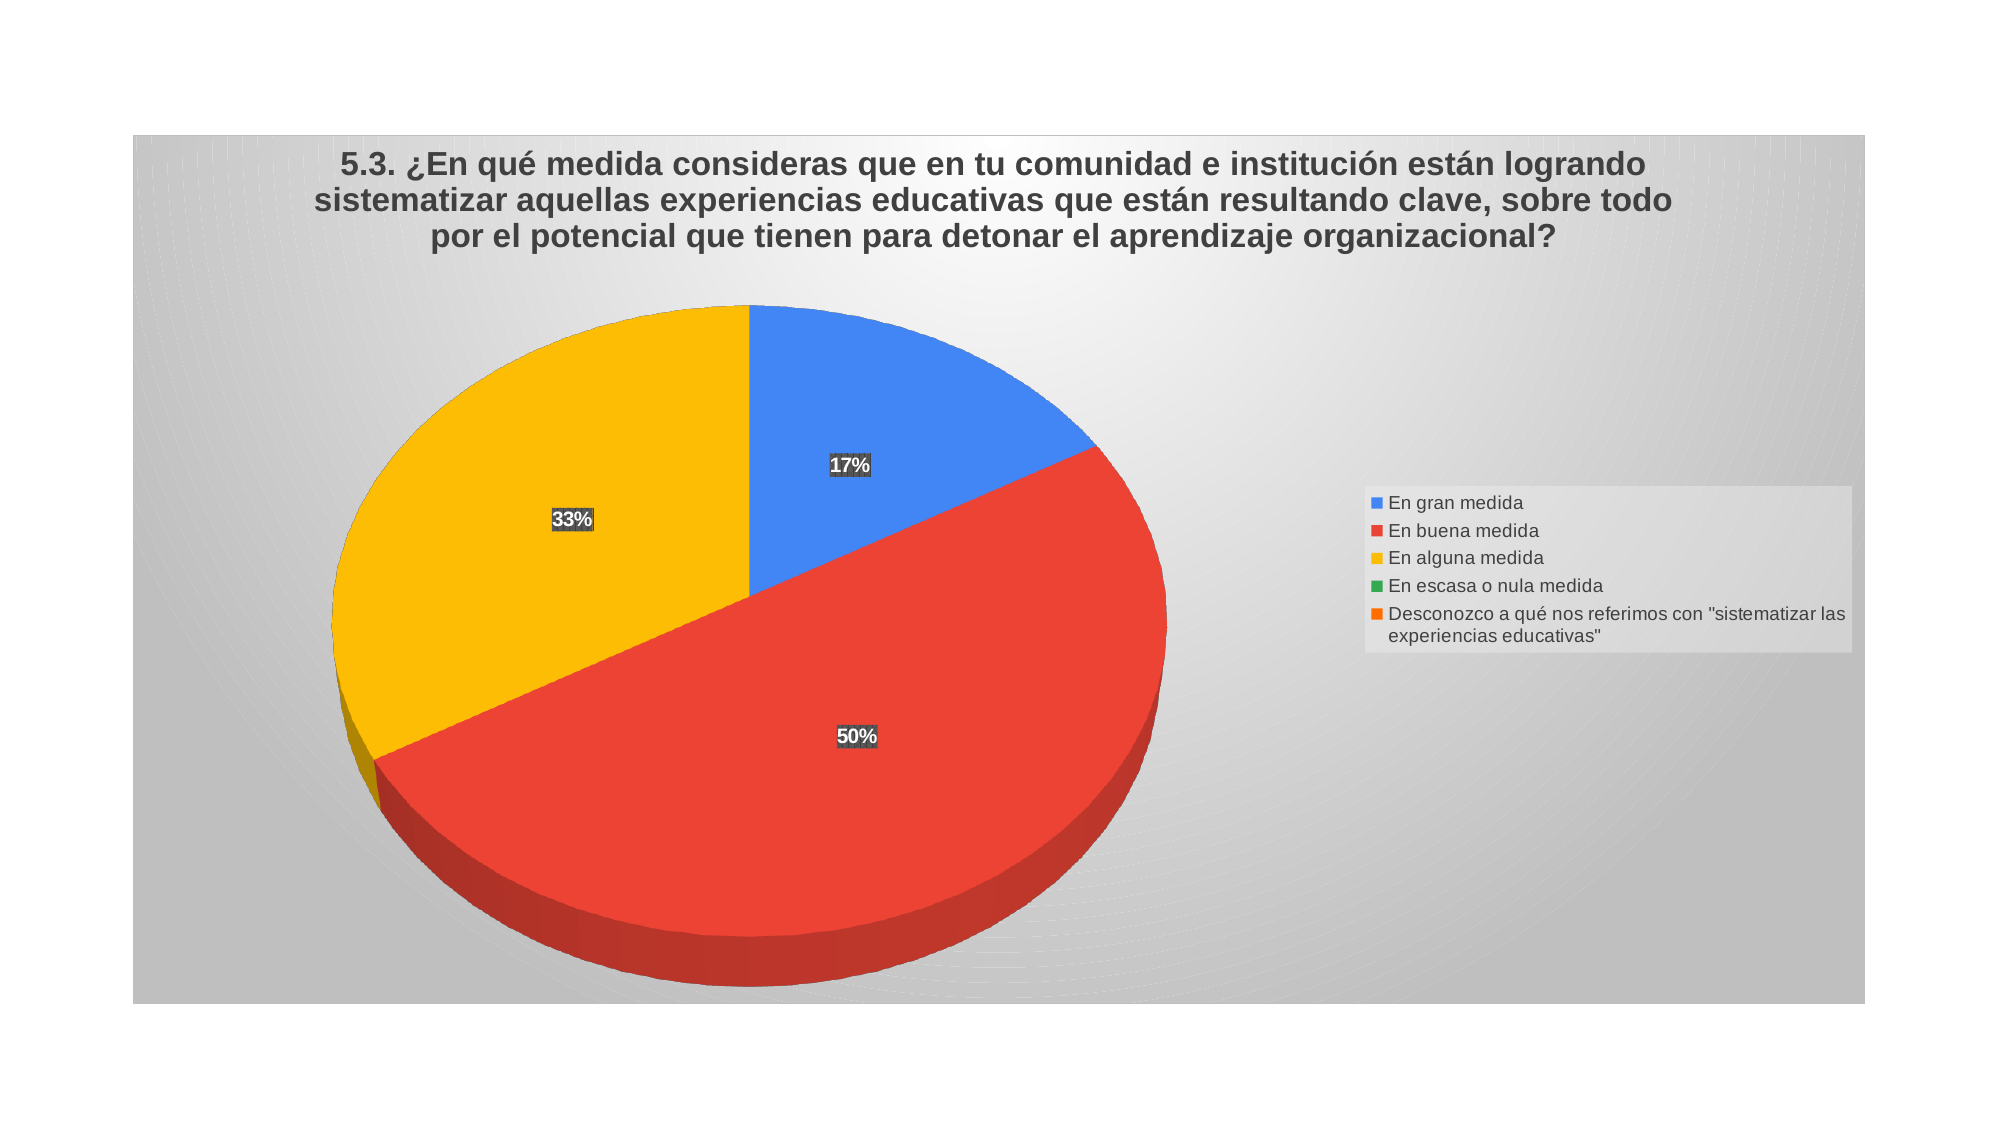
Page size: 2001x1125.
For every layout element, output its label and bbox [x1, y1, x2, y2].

chart [132, 134, 1866, 1005]
